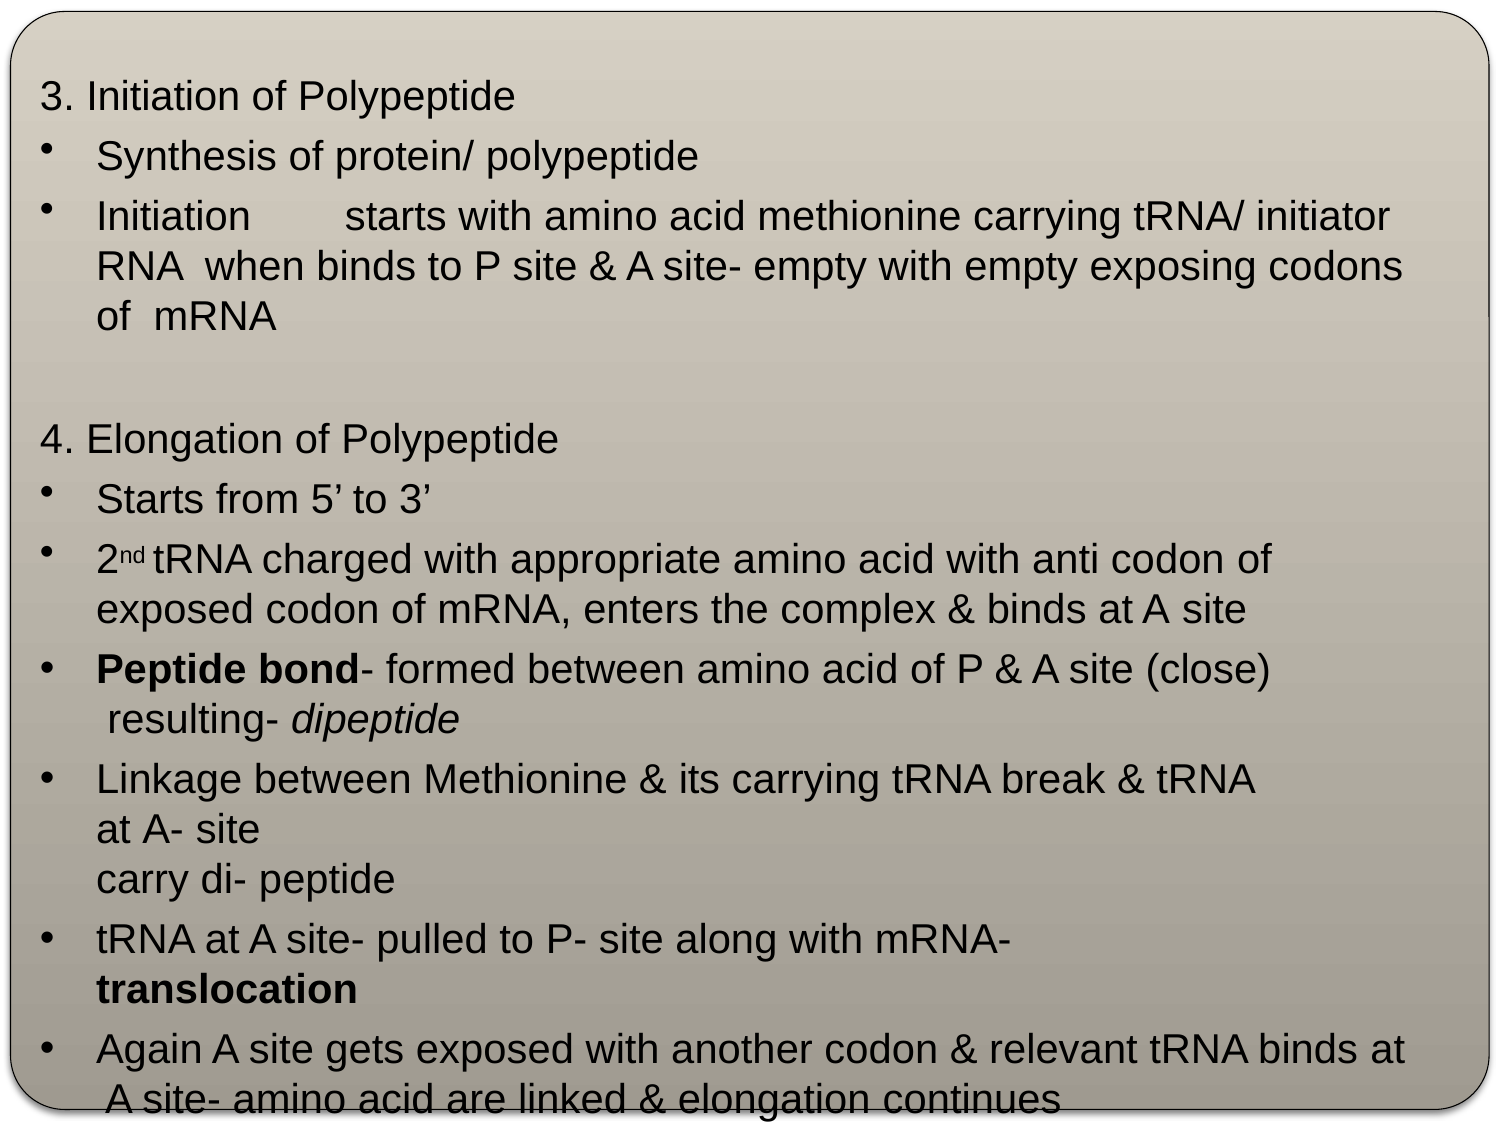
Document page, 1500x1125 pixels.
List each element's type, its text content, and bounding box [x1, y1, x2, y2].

text_box 3. Initiation of Polypeptide Synthesis of protein/ polypeptide Initiation starts with amino acid methionine carrying tRNA/ initiator RNA when binds to P site & A site- empty with empty exposing codons of mRNA 4. Elongation of Polypeptide Starts from 5’ to 3’ 2nd tRNA charged with appropriate amino acid with anti codon of exposed codon of mRNA, enters the complex & binds at A site Peptide bond- formed between amino acid of P & A site (close) resulting- dipeptide Linkage between Methionine & its carrying tRNA break & tRNA at A- site carry di- peptide tRNA at A site- pulled to P- site along with mRNA- translocation Again A site gets exposed with another codon & relevant tRNA binds at A site- amino acid are linked & elongation continues [25, 56, 1449, 1123]
